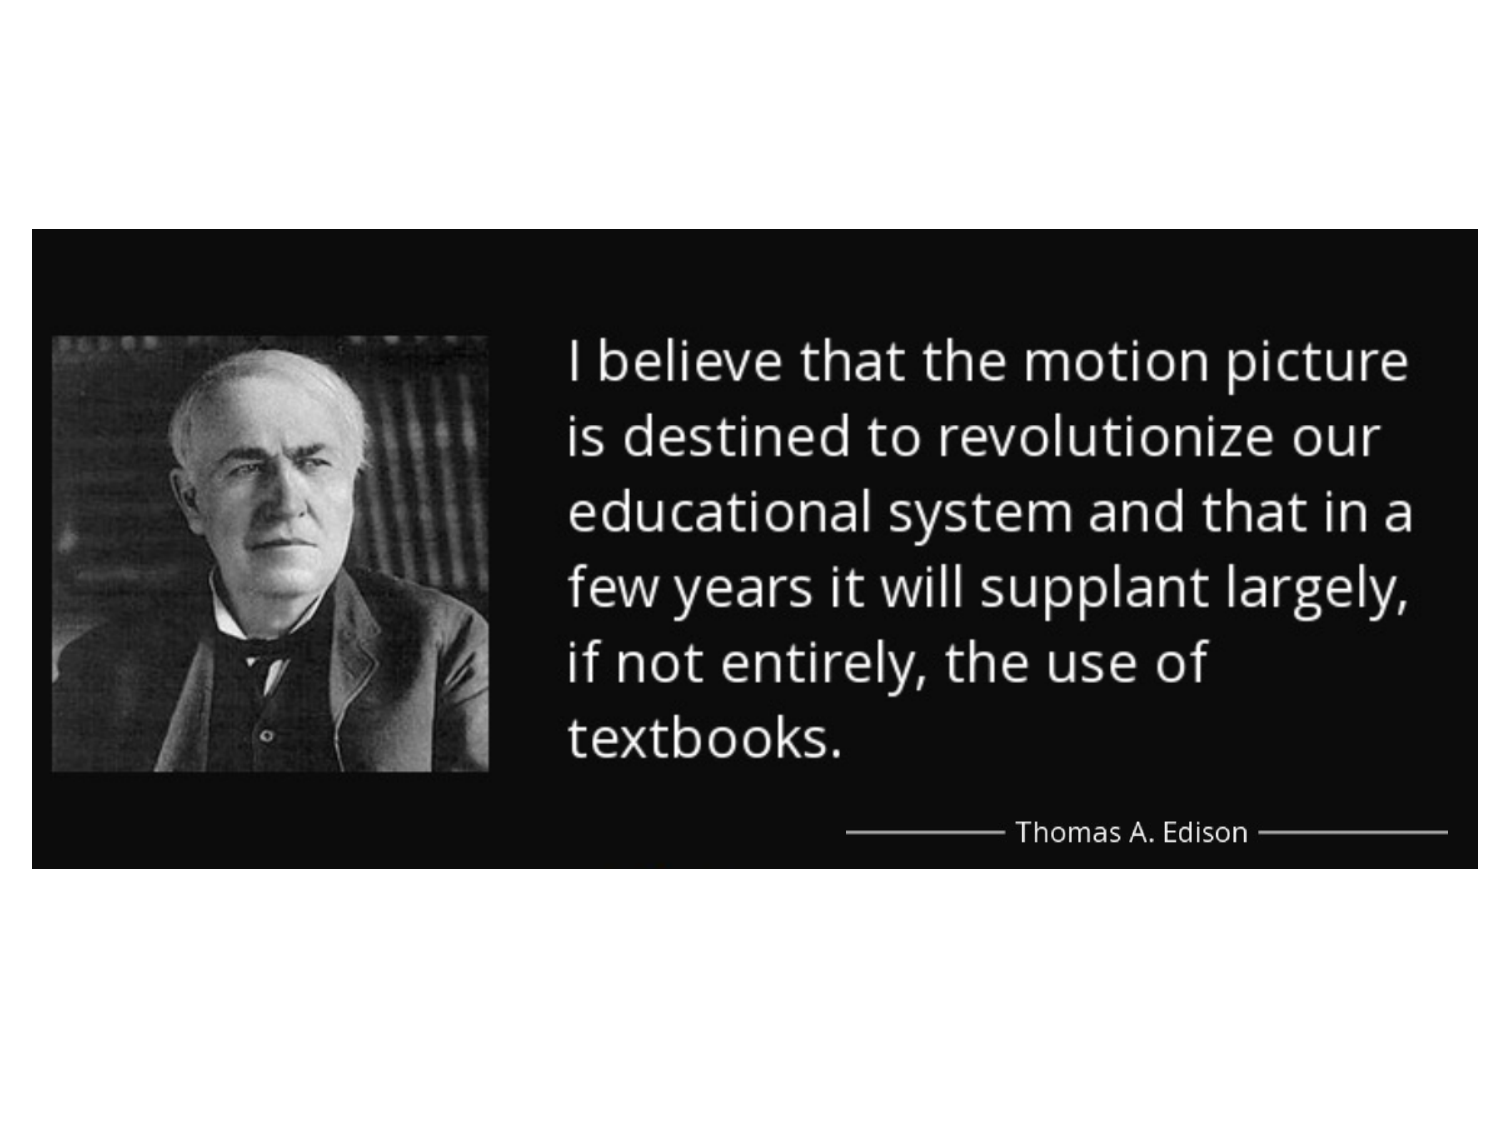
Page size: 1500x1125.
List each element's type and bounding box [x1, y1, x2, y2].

picture [32, 229, 1478, 869]
